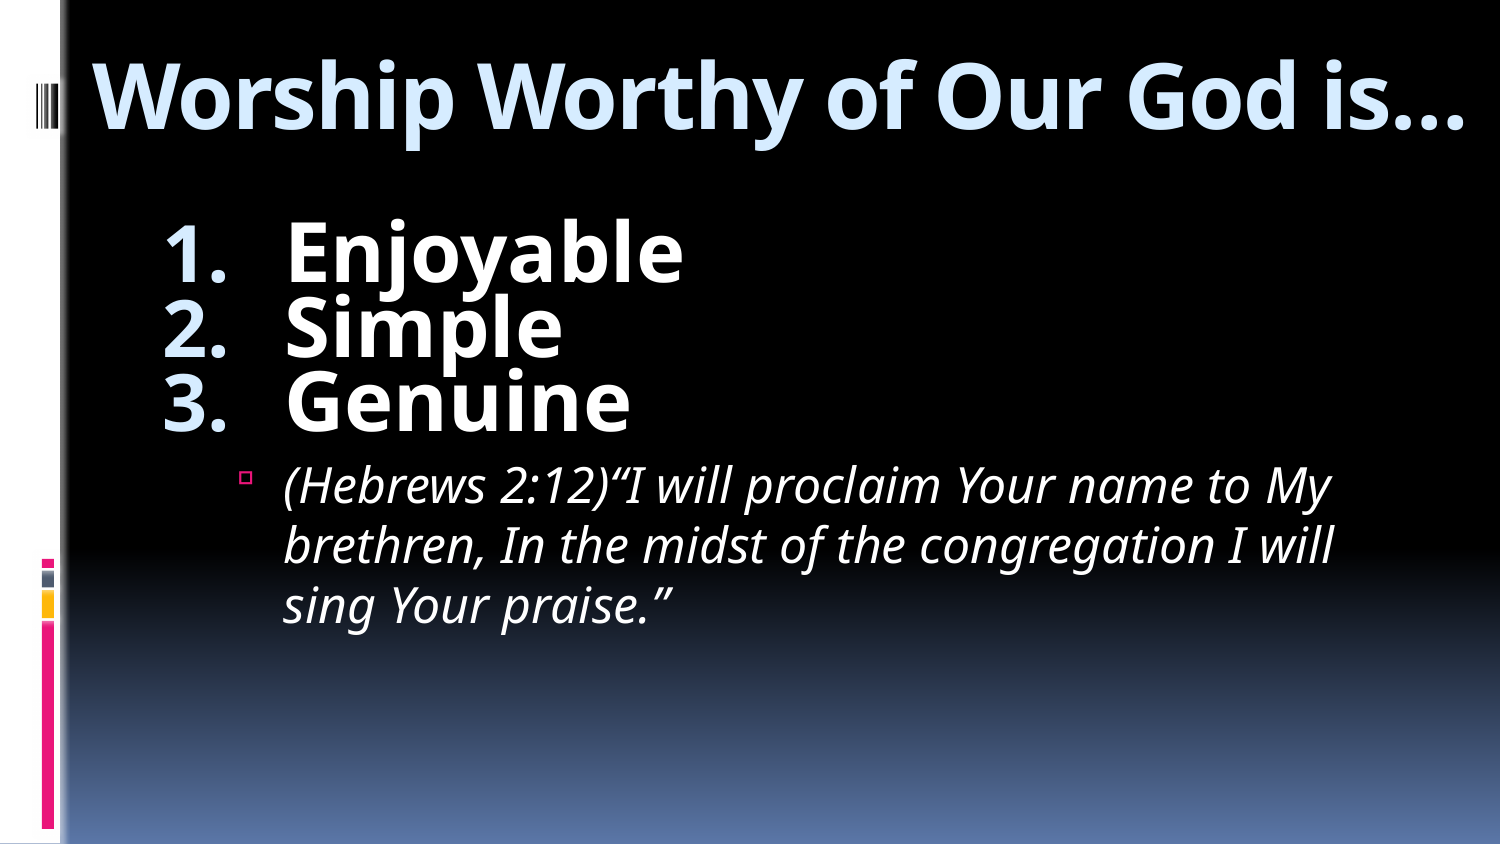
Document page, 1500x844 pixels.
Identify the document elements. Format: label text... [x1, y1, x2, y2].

title Worship Worthy of Our God is… [61, 30, 1500, 195]
list Enjoyable Simple Genuine (Hebrews 2:12)“I will proclaim Your name to My brethren, In the midst of the congregation I will sing Your praise.” [147, 227, 1429, 747]
